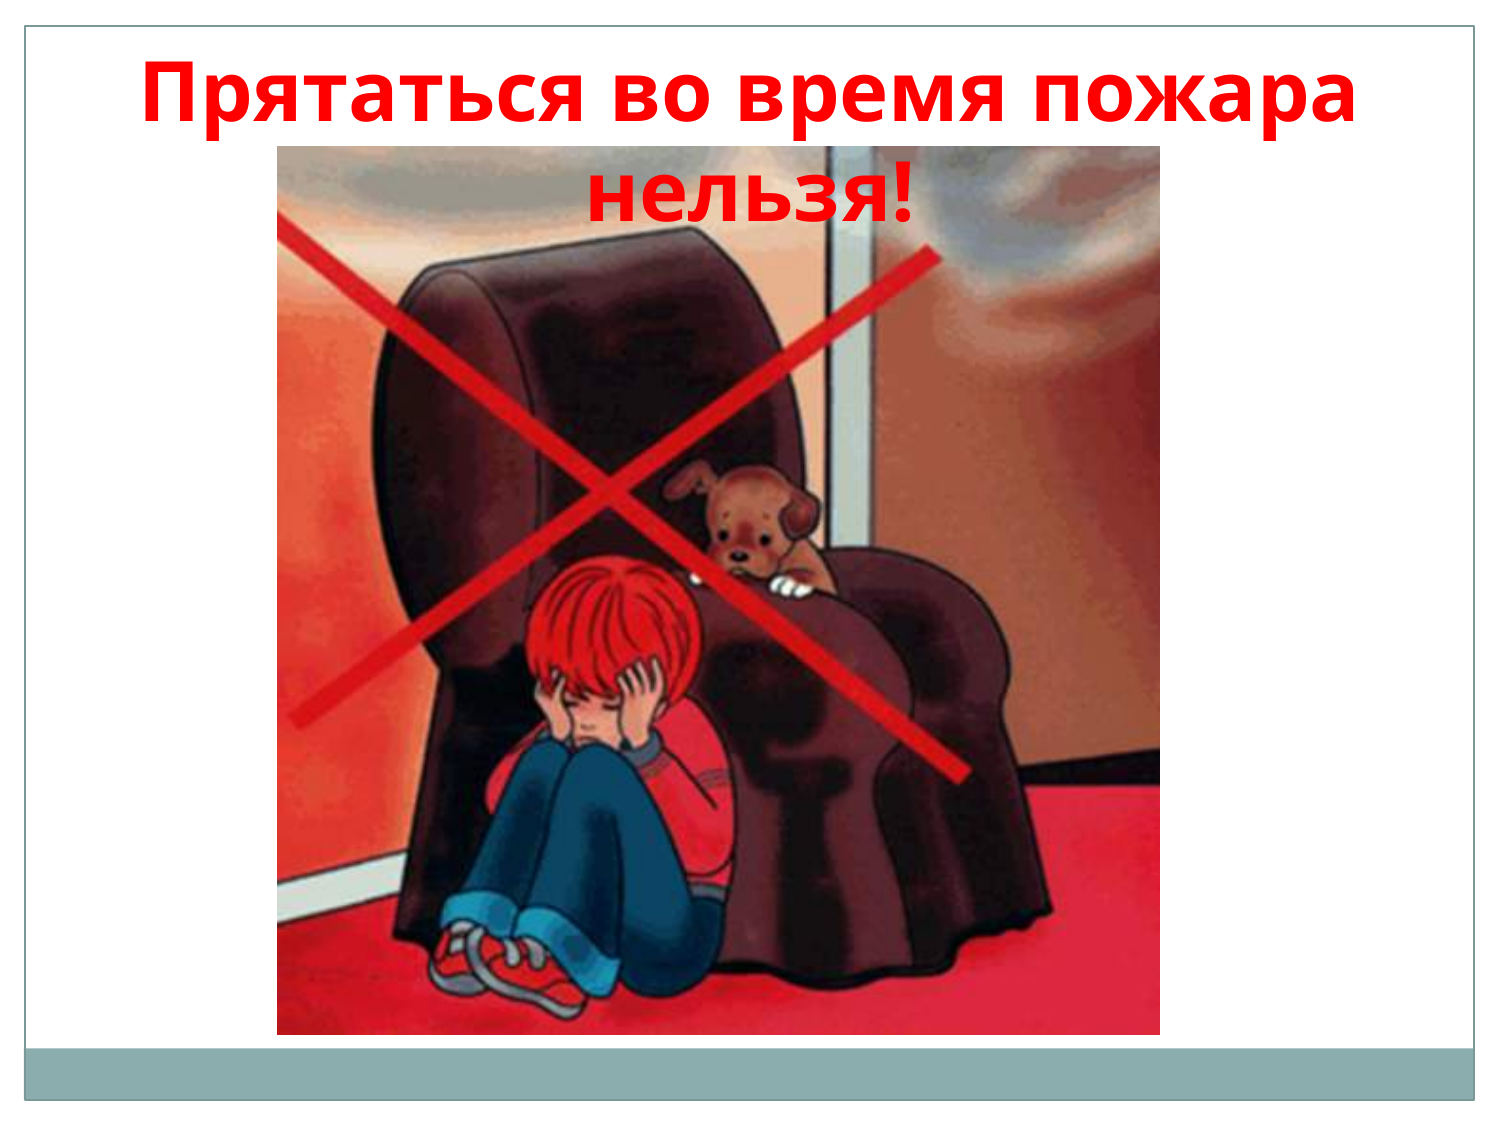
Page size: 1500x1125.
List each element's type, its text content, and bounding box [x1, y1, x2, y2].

text_box Прятаться во время пожара нельзя! [29, 30, 1471, 246]
picture [277, 146, 1160, 1036]
